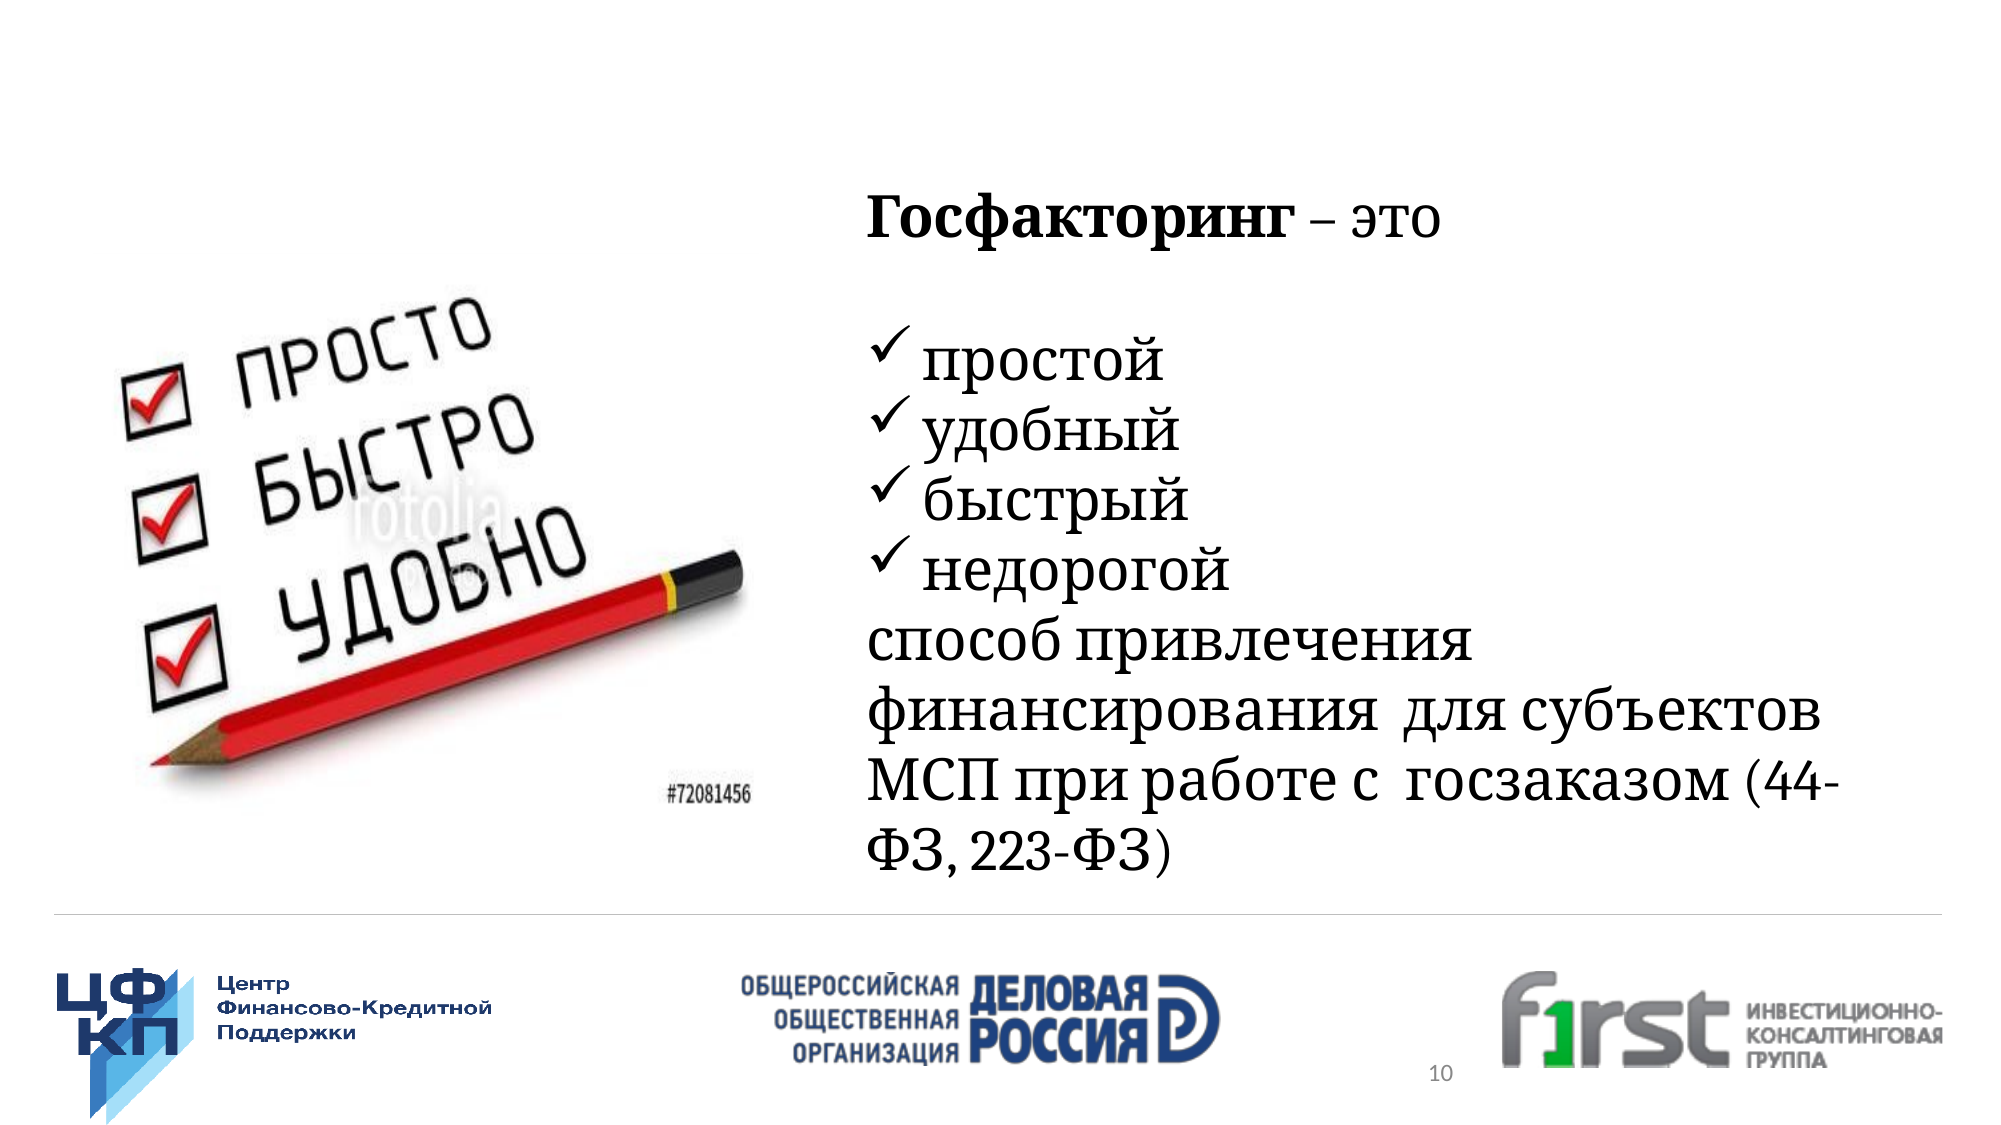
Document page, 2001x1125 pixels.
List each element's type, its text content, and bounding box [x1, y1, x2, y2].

text_box [93, 252, 759, 816]
text_box [741, 972, 1221, 1066]
slide_number 10 [1423, 1060, 1458, 1125]
text_box [1501, 971, 1943, 1068]
text_box Госфакторинг – это простой удобный быстрый недорогой способ привлечения финансирования для субъектов МСП при работе с госзаказом (44-ФЗ, 223-ФЗ) [863, 178, 1878, 882]
picture [57, 968, 491, 1125]
